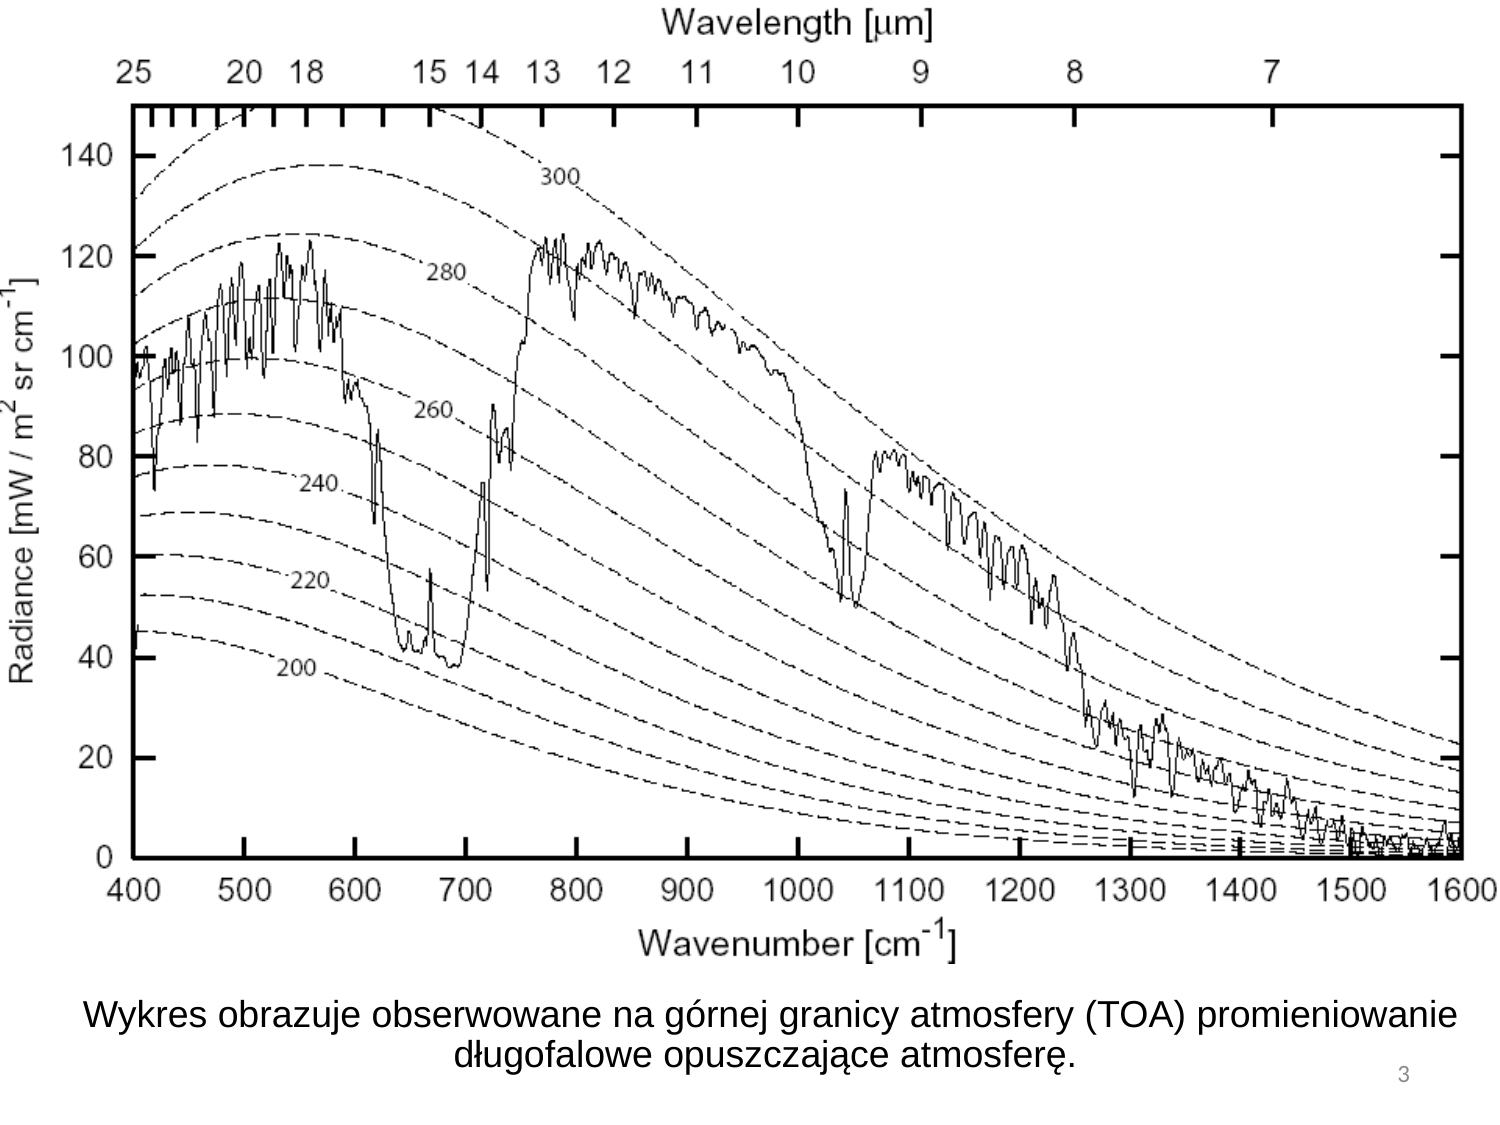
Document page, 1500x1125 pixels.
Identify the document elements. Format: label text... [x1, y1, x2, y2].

text_box Wykres obrazuje obserwowane na górnej granicy atmosfery (TOA) promieniowanie długofalowe opuszczające atmosferę. [41, 987, 1500, 1125]
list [0, 0, 1500, 964]
